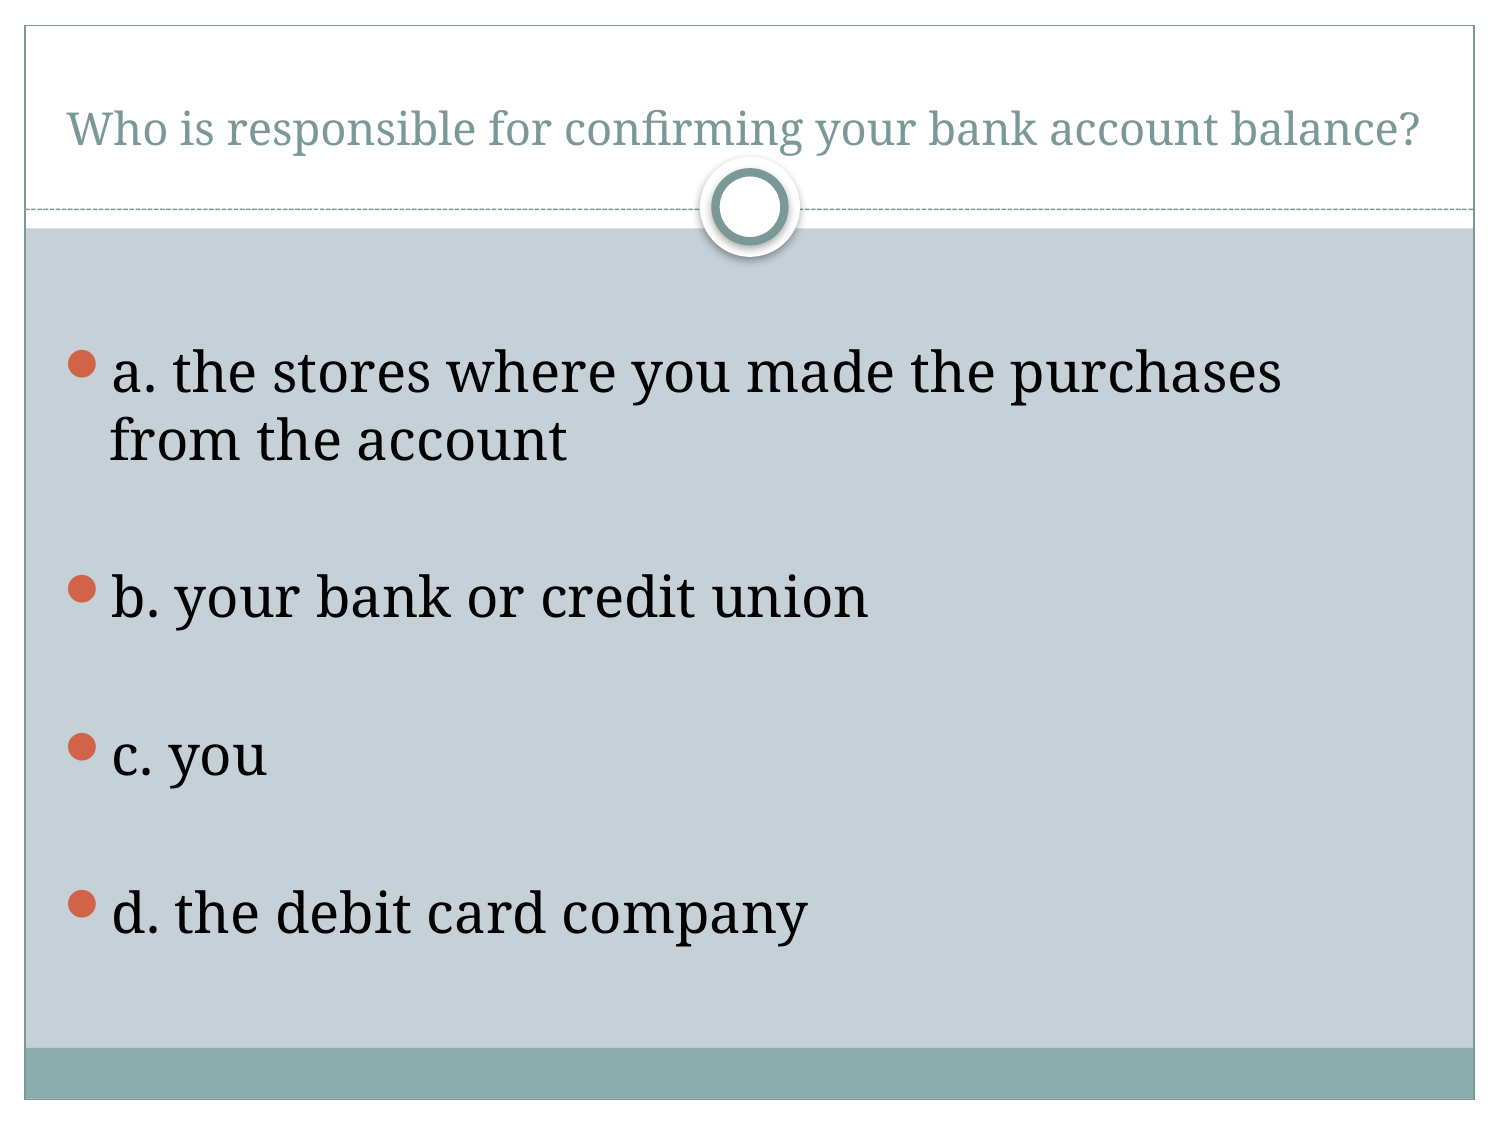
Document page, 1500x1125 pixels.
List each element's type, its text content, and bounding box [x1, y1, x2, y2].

list a. the stores where you made the purchases from the account b. your bank or credit union c. you d. the debit card company [49, 250, 1445, 1001]
title Who is responsible for confirming your bank account balance? [49, 37, 1450, 162]
